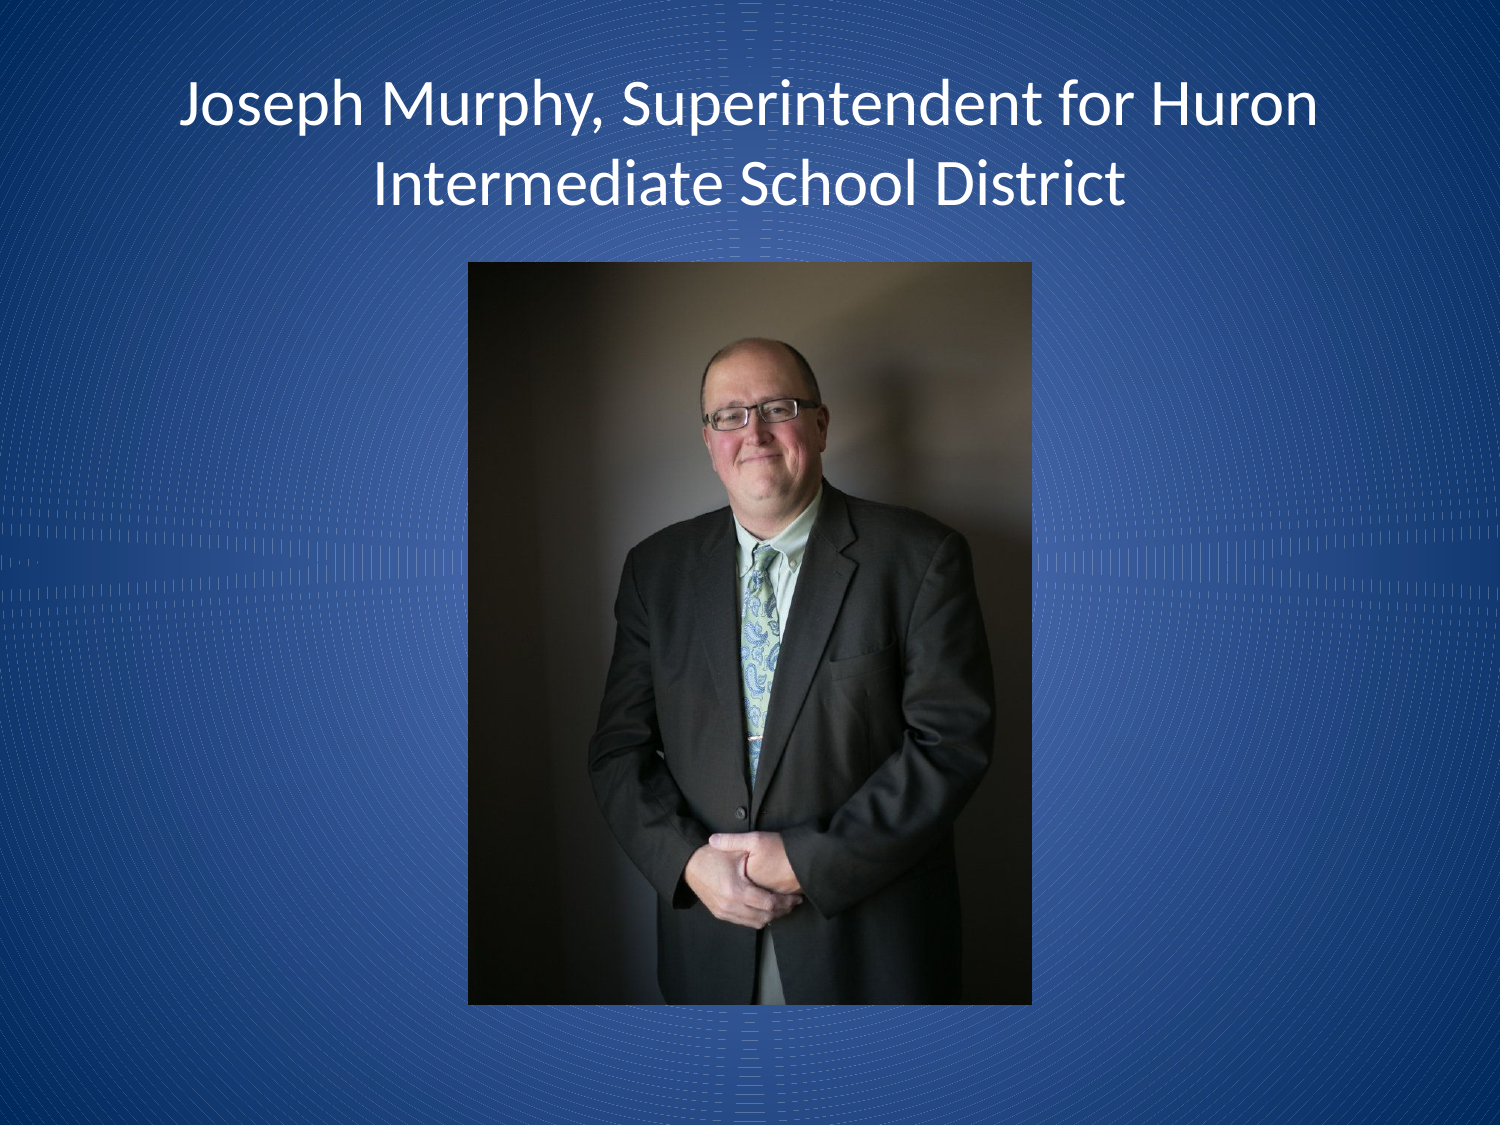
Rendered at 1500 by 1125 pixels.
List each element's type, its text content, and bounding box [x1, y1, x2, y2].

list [468, 262, 1032, 1006]
title Joseph Murphy, Superintendent for Huron Intermediate School District [75, 45, 1425, 233]
